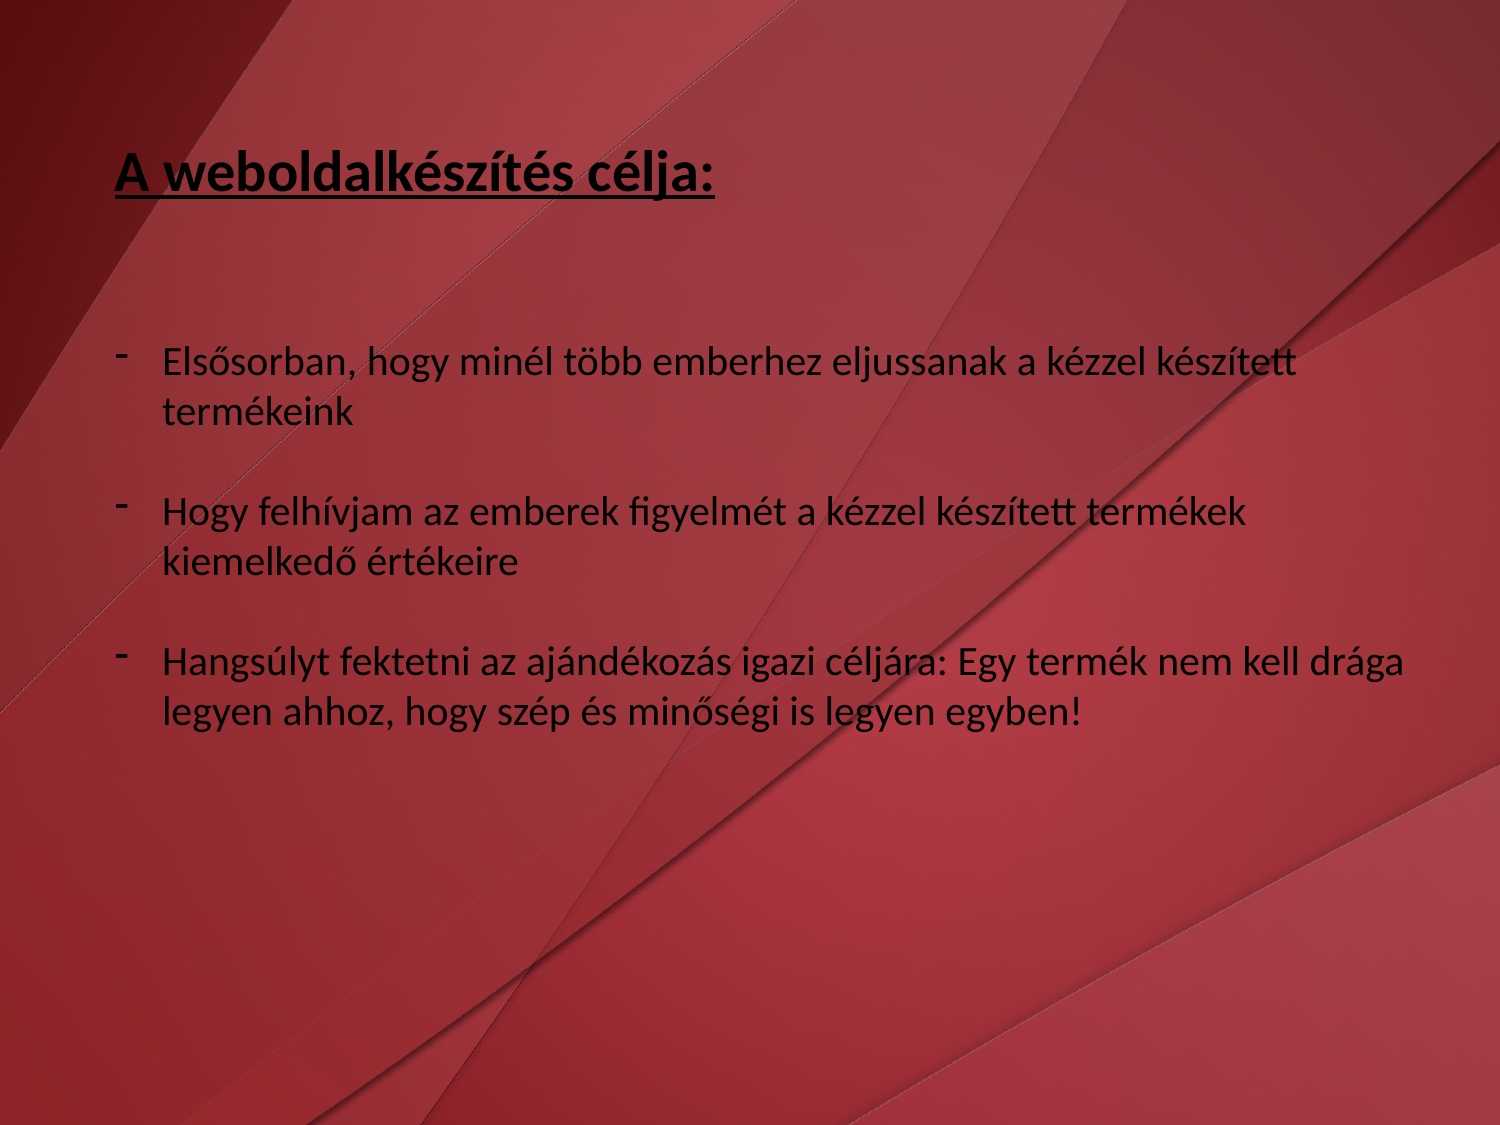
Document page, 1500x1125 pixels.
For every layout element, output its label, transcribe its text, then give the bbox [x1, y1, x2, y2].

text_box Elsősorban, hogy minél több emberhez eljussanak a kézzel készített termékeink Hogy felhívjam az emberek figyelmét a kézzel készített termékek kiemelkedő értékeire Hangsúlyt fektetni az ajándékozás igazi céljára: Egy termék nem kell drága legyen ahhoz, hogy szép és minőségi is legyen egyben! [100, 326, 1436, 742]
picture [0, 0, 1500, 1125]
text_box A weboldalkészítés célja: [100, 125, 1317, 211]
